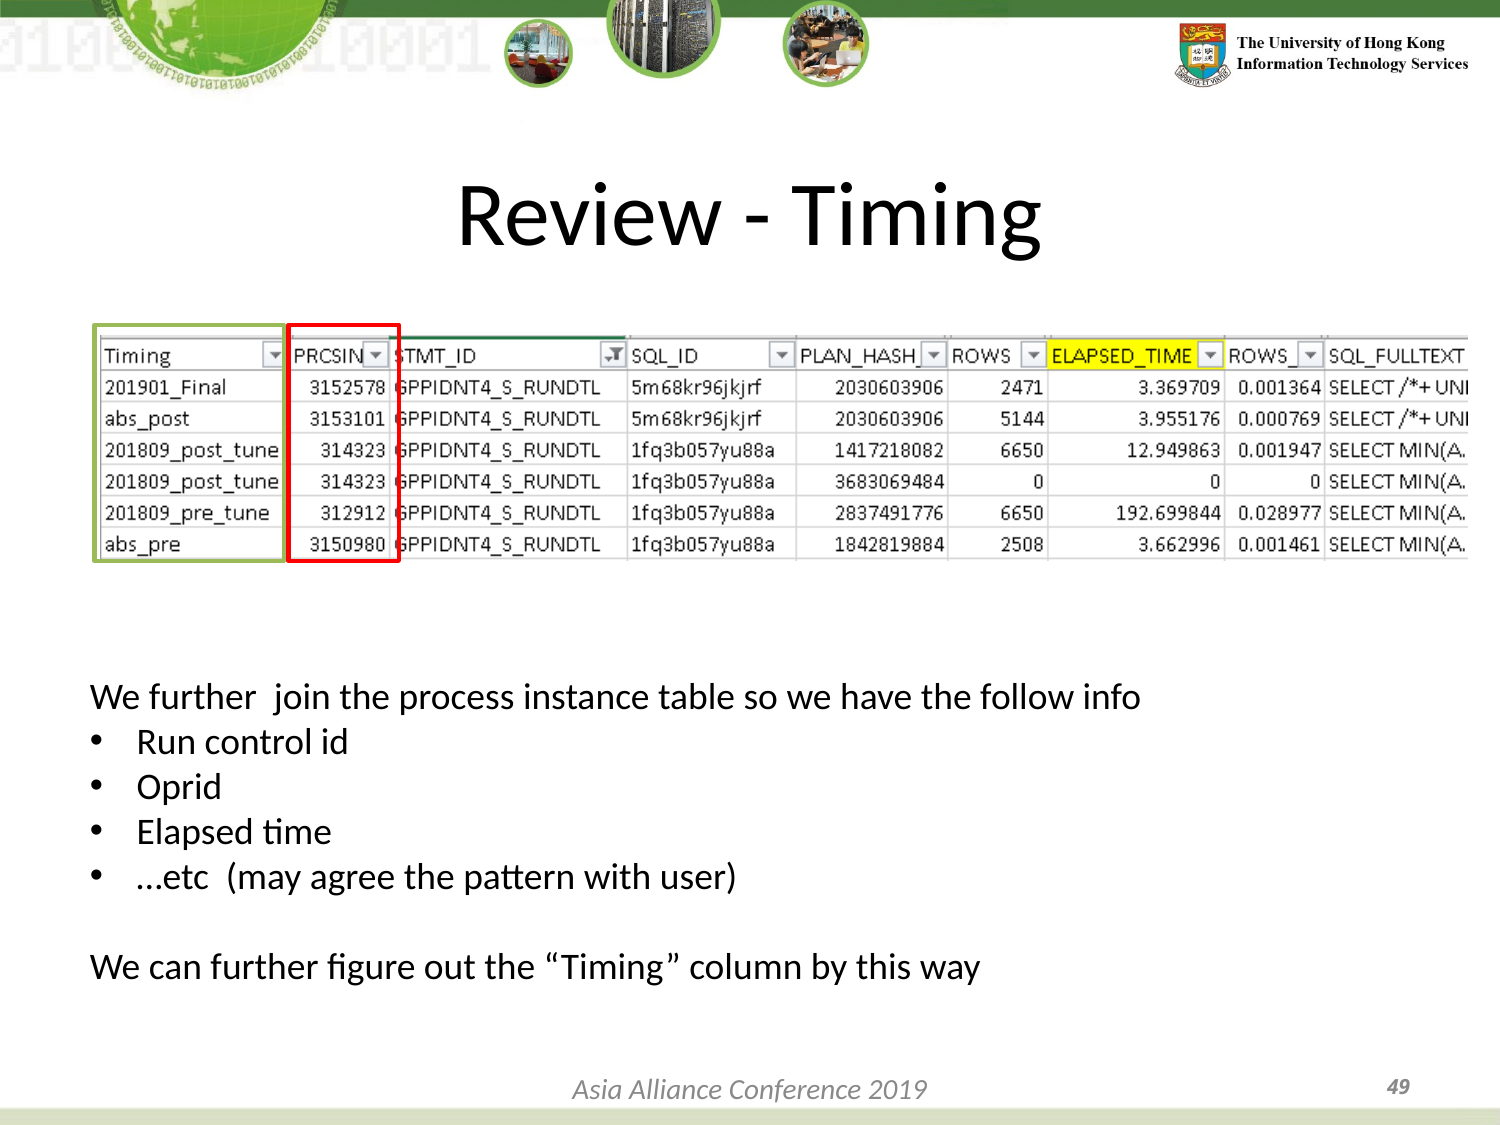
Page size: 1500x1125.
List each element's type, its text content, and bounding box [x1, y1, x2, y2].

picture [0, 0, 1500, 1125]
text_box [286, 323, 401, 334]
footer Asia Alliance Conference 2019 [512, 1057, 988, 1118]
text_box We further join the process instance table so we have the follow info Run control id Oprid Elapsed time …etc (may agree the pattern with user) We can further figure out the “Timing” column by this way [75, 664, 1436, 995]
text_box [92, 323, 286, 563]
slide_number 49 [1074, 1057, 1425, 1118]
title Review - Timing [74, 114, 1426, 303]
